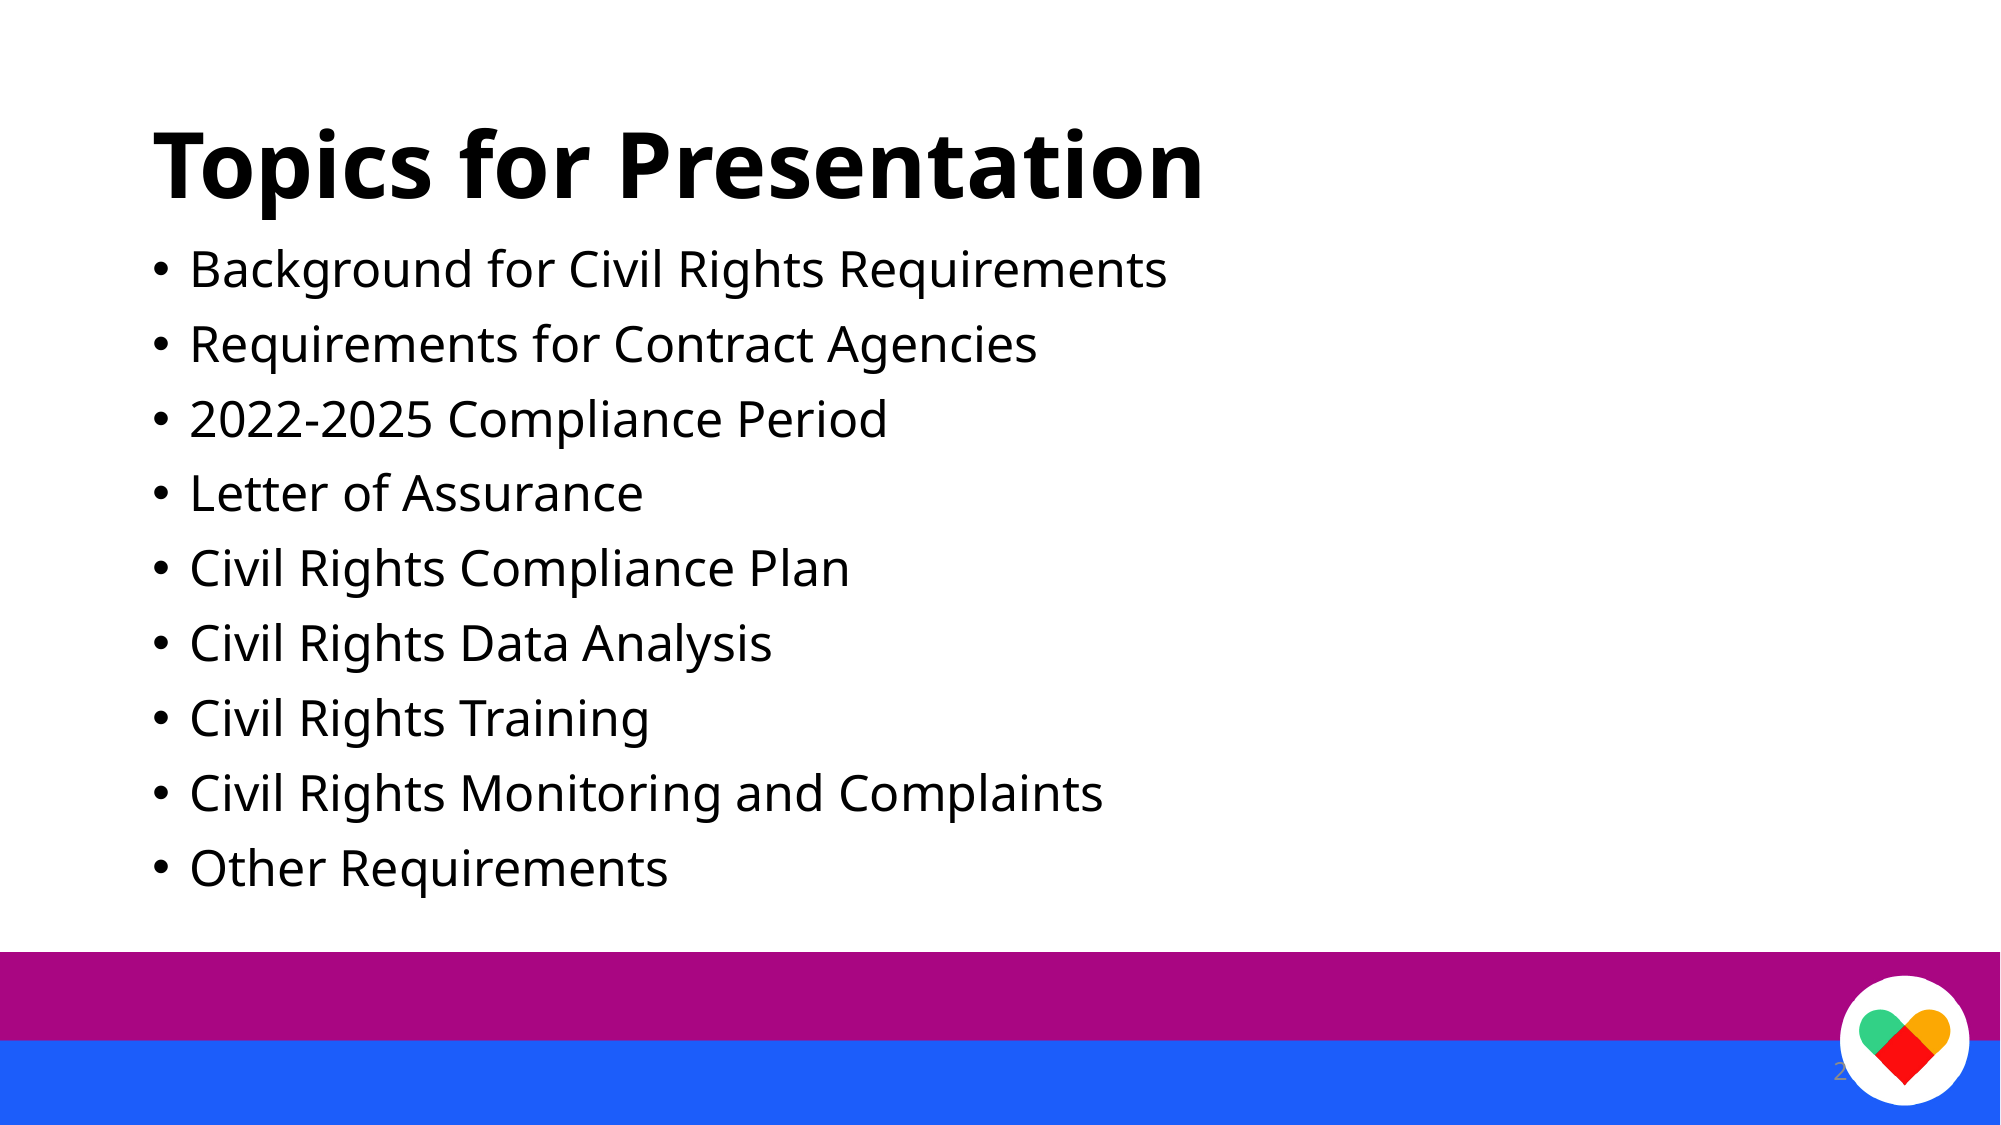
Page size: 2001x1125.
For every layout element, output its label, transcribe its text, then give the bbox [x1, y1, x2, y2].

picture [0, 0, 2001, 1125]
slide_number 2 [1412, 1042, 1863, 1103]
list Background for Civil Rights Requirements Requirements for Contract Agencies 2022-2025 Compliance Period Letter of Assurance Civil Rights Compliance Plan Civil Rights Data Analysis Civil Rights Training Civil Rights Monitoring and Complaints Other Requirements [137, 236, 1863, 1014]
title Topics for Presentation [137, 59, 1863, 236]
